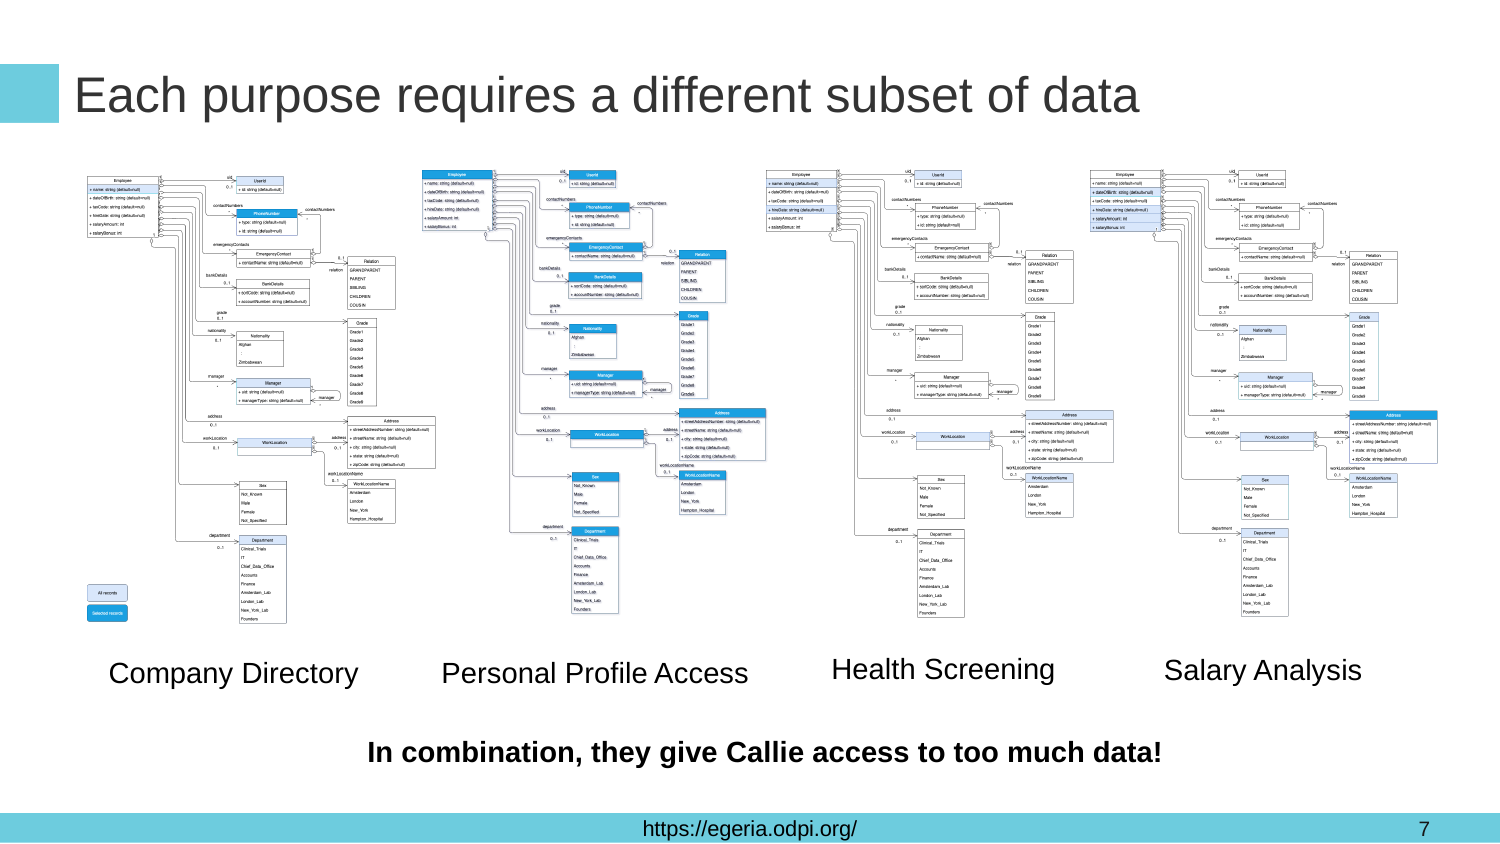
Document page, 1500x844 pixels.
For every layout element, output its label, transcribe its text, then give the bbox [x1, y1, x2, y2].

text_box Company Directory [93, 646, 374, 697]
picture [85, 166, 1439, 626]
text_box Salary Analysis [1149, 643, 1378, 694]
text_box Personal Profile Access [426, 646, 765, 697]
text_box Health Screening [816, 642, 1071, 693]
title Each purpose requires a different subset of data [58, 47, 1449, 141]
text_box In combination, they give Callie access to too much data! [352, 725, 1179, 776]
slide_number 7 [1403, 813, 1494, 843]
